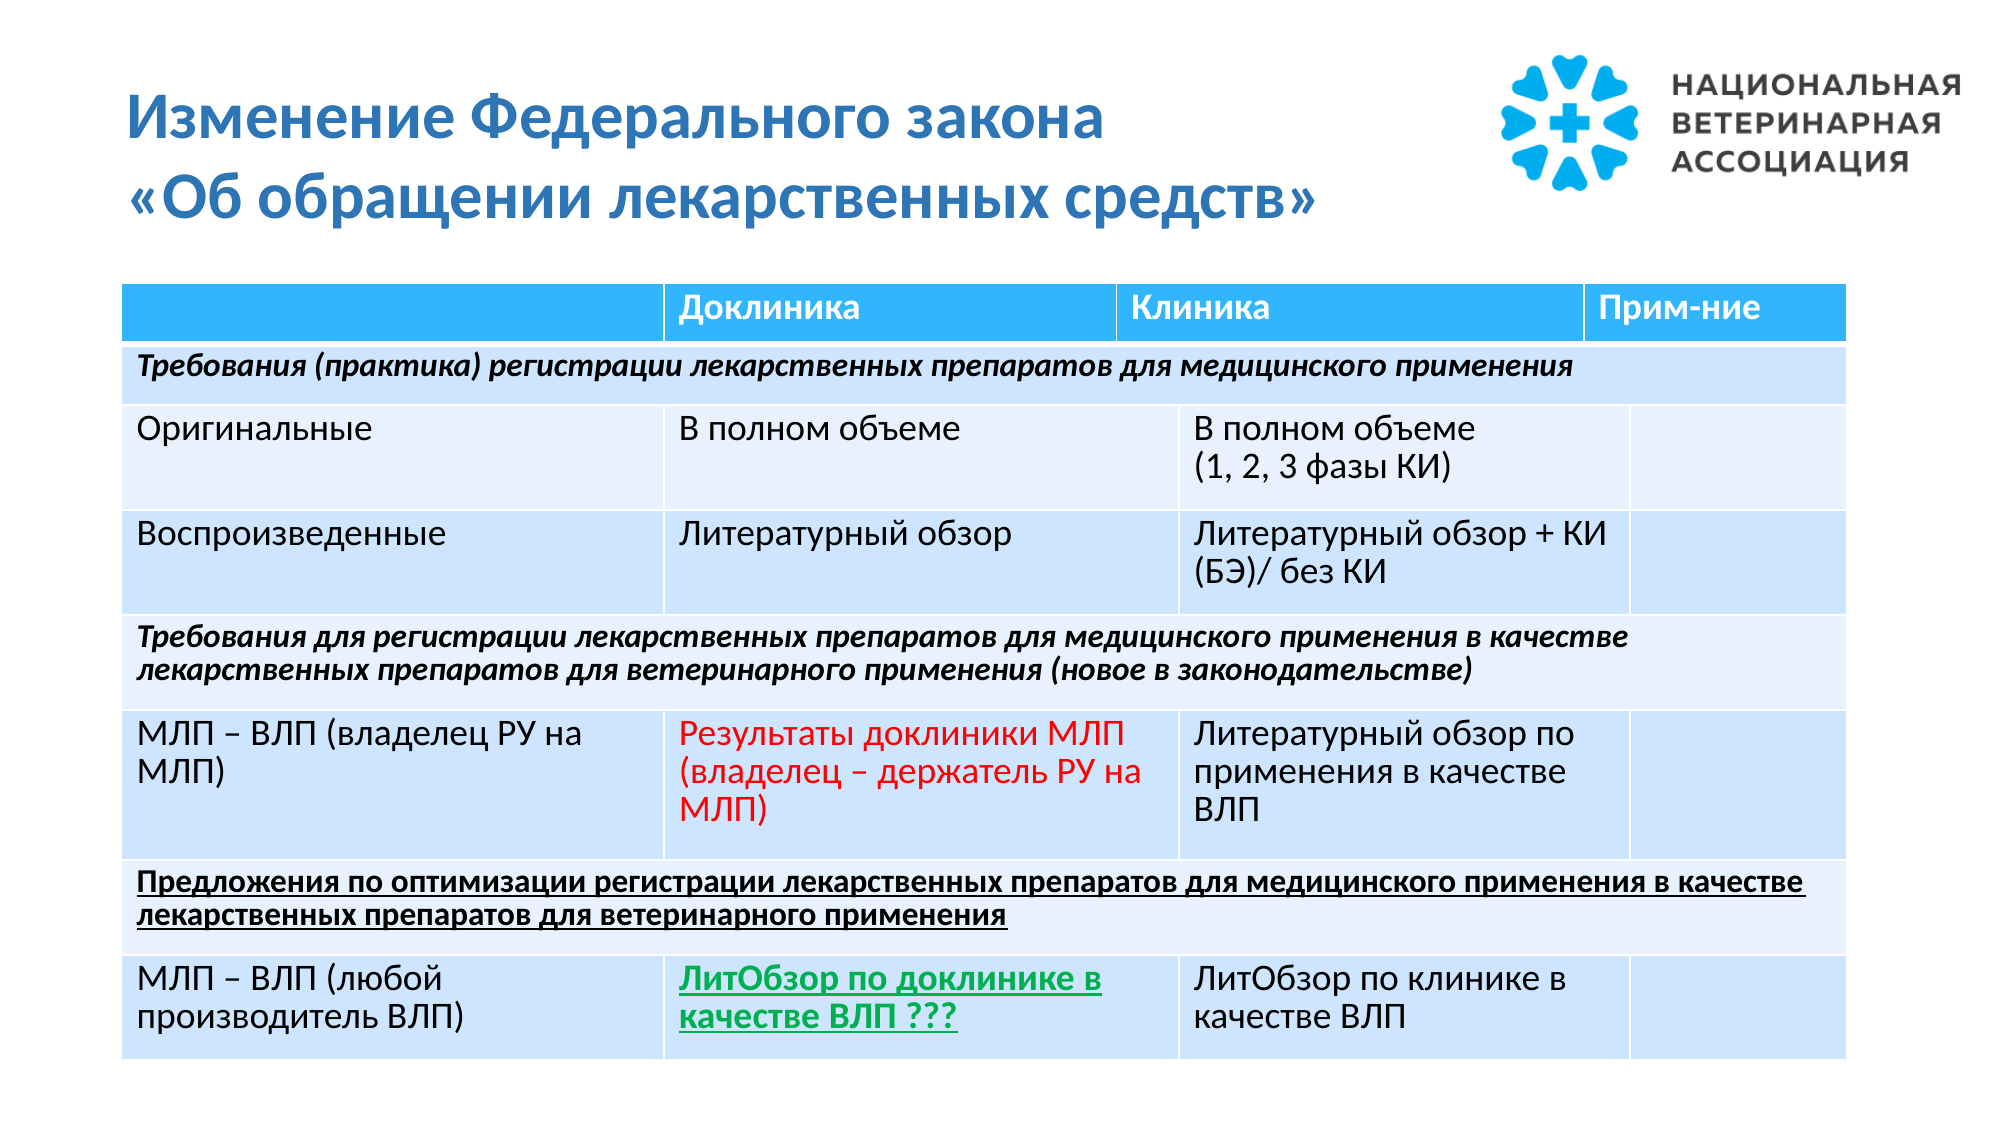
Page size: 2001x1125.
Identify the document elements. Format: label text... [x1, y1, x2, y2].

table_cell Литературный обзор [665, 511, 1178, 614]
table_cell МЛП – ВЛП (любой производитель ВЛП) [122, 956, 663, 1059]
table_cell Воспроизведенные [122, 511, 663, 614]
table_header Доклиника [665, 284, 1116, 341]
table_cell ЛитОбзор по клинике в качестве ВЛП [1180, 956, 1629, 1059]
picture [1492, 50, 1972, 200]
table_cell ЛитОбзор по доклинике в качестве ВЛП ??? [665, 956, 1178, 1059]
text_box Изменение Федерального закона «Об обращении лекарственных средств» [111, 64, 1339, 240]
table_header [122, 284, 663, 341]
table_cell Требования для регистрации лекарственных препаратов для медицинского применения в качестве лекарственных препаратов для ветеринарного применения (новое в законодательстве) [122, 616, 1846, 709]
table_cell Литературный обзор по применения в качестве ВЛП [1180, 711, 1629, 859]
table_cell [1631, 956, 1846, 1059]
table_cell [1631, 711, 1846, 859]
table_header Клиника [1117, 284, 1583, 341]
table_cell [1631, 406, 1846, 509]
table_cell [1631, 511, 1846, 614]
table_cell Требования (практика) регистрации лекарственных препаратов для медицинского применения [122, 347, 1846, 404]
table_cell В полном объеме [665, 406, 1178, 509]
table_cell В полном объеме (1, 2, 3 фазы КИ) [1180, 406, 1629, 509]
table_cell Оригинальные [122, 406, 663, 509]
table_cell МЛП – ВЛП (владелец РУ на МЛП) [122, 711, 663, 859]
table_cell Предложения по оптимизации регистрации лекарственных препаратов для медицинского применения в качестве лекарственных препаратов для ветеринарного применения [122, 861, 1846, 954]
table_header Прим-ние [1585, 284, 1846, 341]
table_cell Литературный обзор + КИ (БЭ)/ без КИ [1180, 511, 1629, 614]
table_cell Результаты доклиники МЛП (владелец – держатель РУ на МЛП) [665, 711, 1178, 859]
